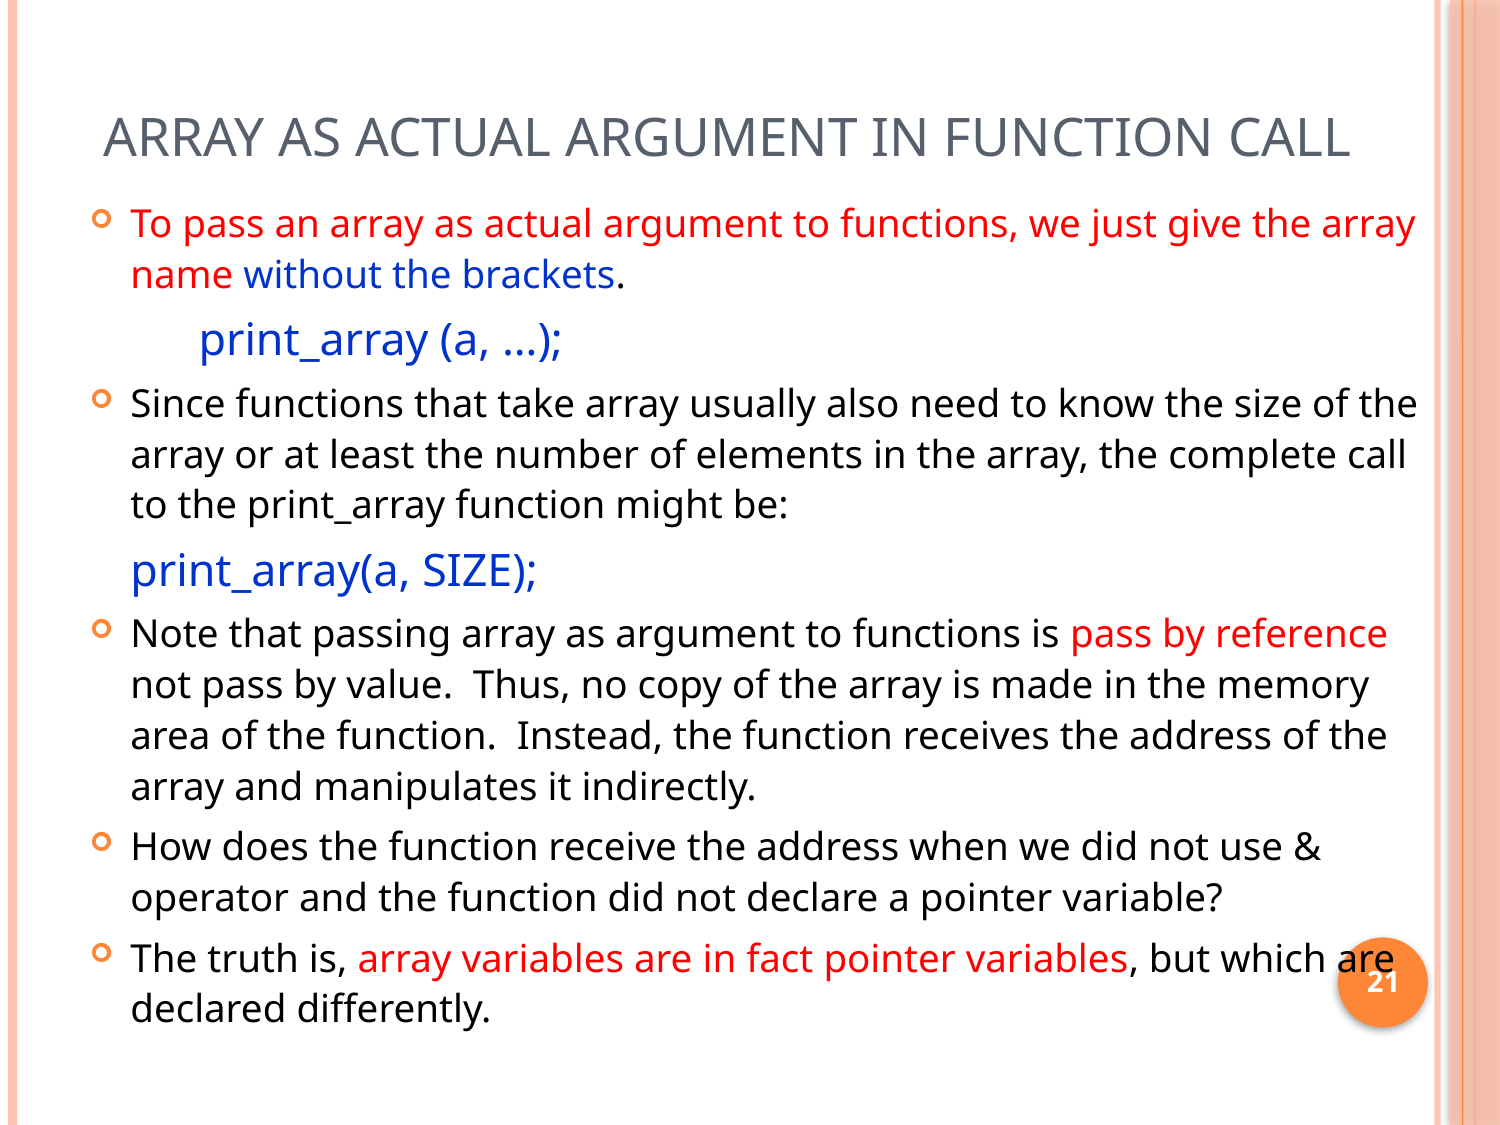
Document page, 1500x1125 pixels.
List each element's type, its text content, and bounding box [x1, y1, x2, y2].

title Array as actual argument in function call [75, 45, 1425, 175]
slide_number 21 [1333, 940, 1434, 1027]
list To pass an array as actual argument to functions, we just give the array name without the brackets. print_array (a, …); Since functions that take array usually also need to know the size of the array or at least the number of elements in the array, the complete call to the print_array function might be: print_array(a, SIZE); Note that passing array as argument to functions is pass by reference not pass by value. Thus, no copy of the array is made in the memory area of the function. Instead, the function receives the address of the array and manipulates it indirectly. How does the function receive the address when we did not use & operator and the function did not declare a pointer variable? The truth is, array variables are in fact pointer variables, but which are declared differently. [75, 187, 1438, 1088]
